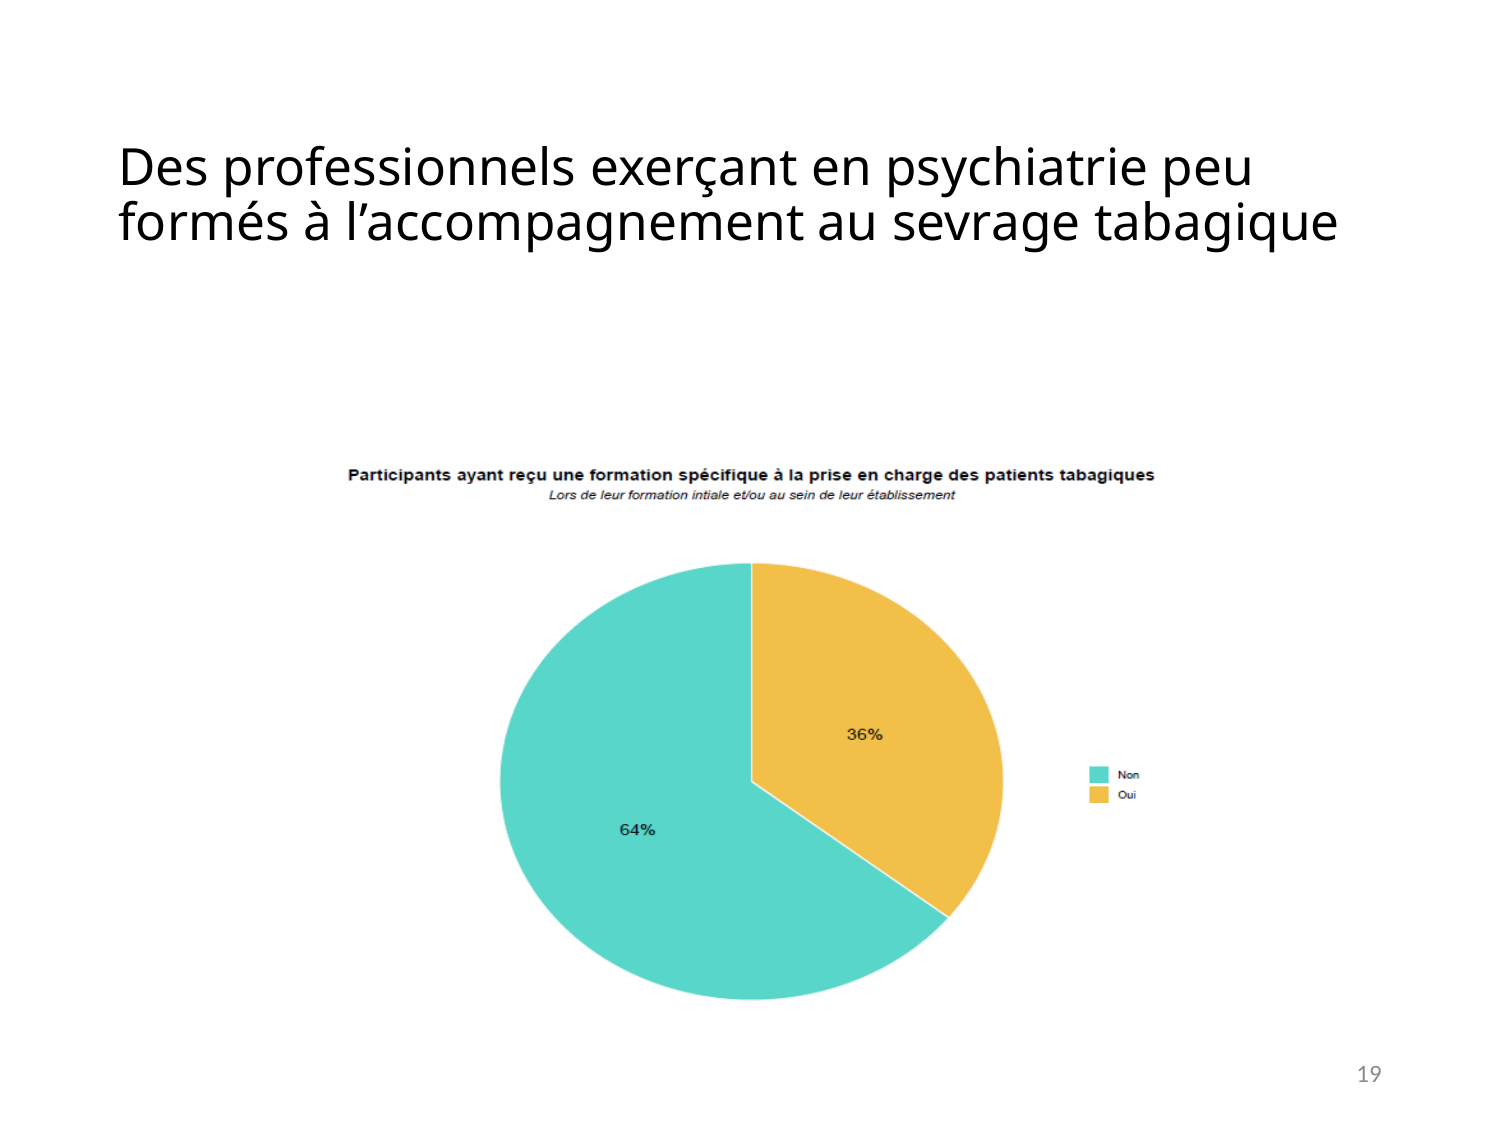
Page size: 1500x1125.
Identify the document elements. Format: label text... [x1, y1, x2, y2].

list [345, 465, 1155, 1006]
title Des professionnels exerçant en psychiatrie peu formés à l’accompagnement au sevrage tabagique [103, 59, 1397, 278]
slide_number 19 [1059, 1042, 1397, 1103]
